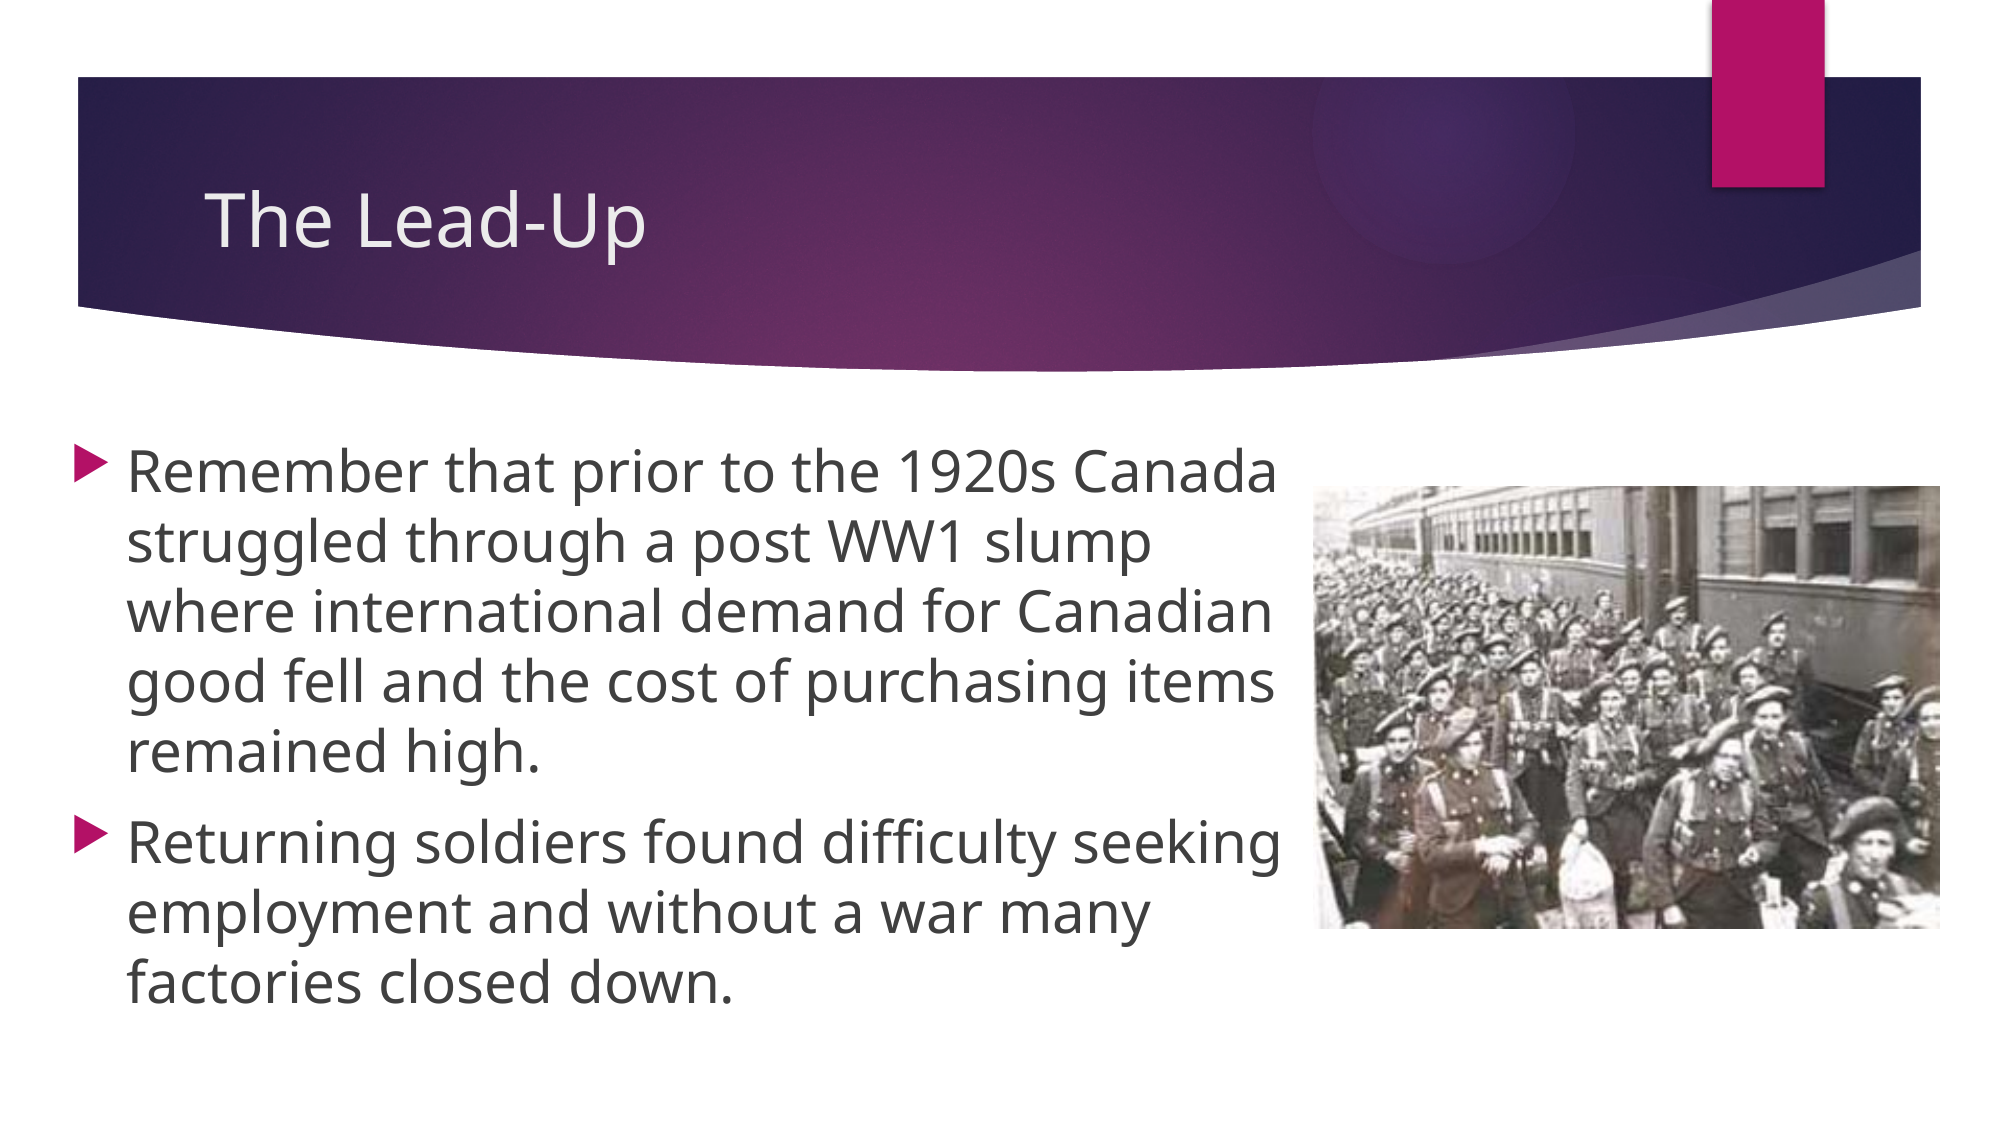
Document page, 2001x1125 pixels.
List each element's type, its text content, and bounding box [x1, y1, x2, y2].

list Remember that prior to the 1920s Canada struggled through a post WW1 slump where international demand for Canadian good fell and the cost of purchasing items remained high. Returning soldiers found difficulty seeking employment and without a war many factories closed down. [55, 427, 1325, 988]
picture [1313, 485, 1940, 929]
title The Lead-Up [189, 159, 1627, 276]
